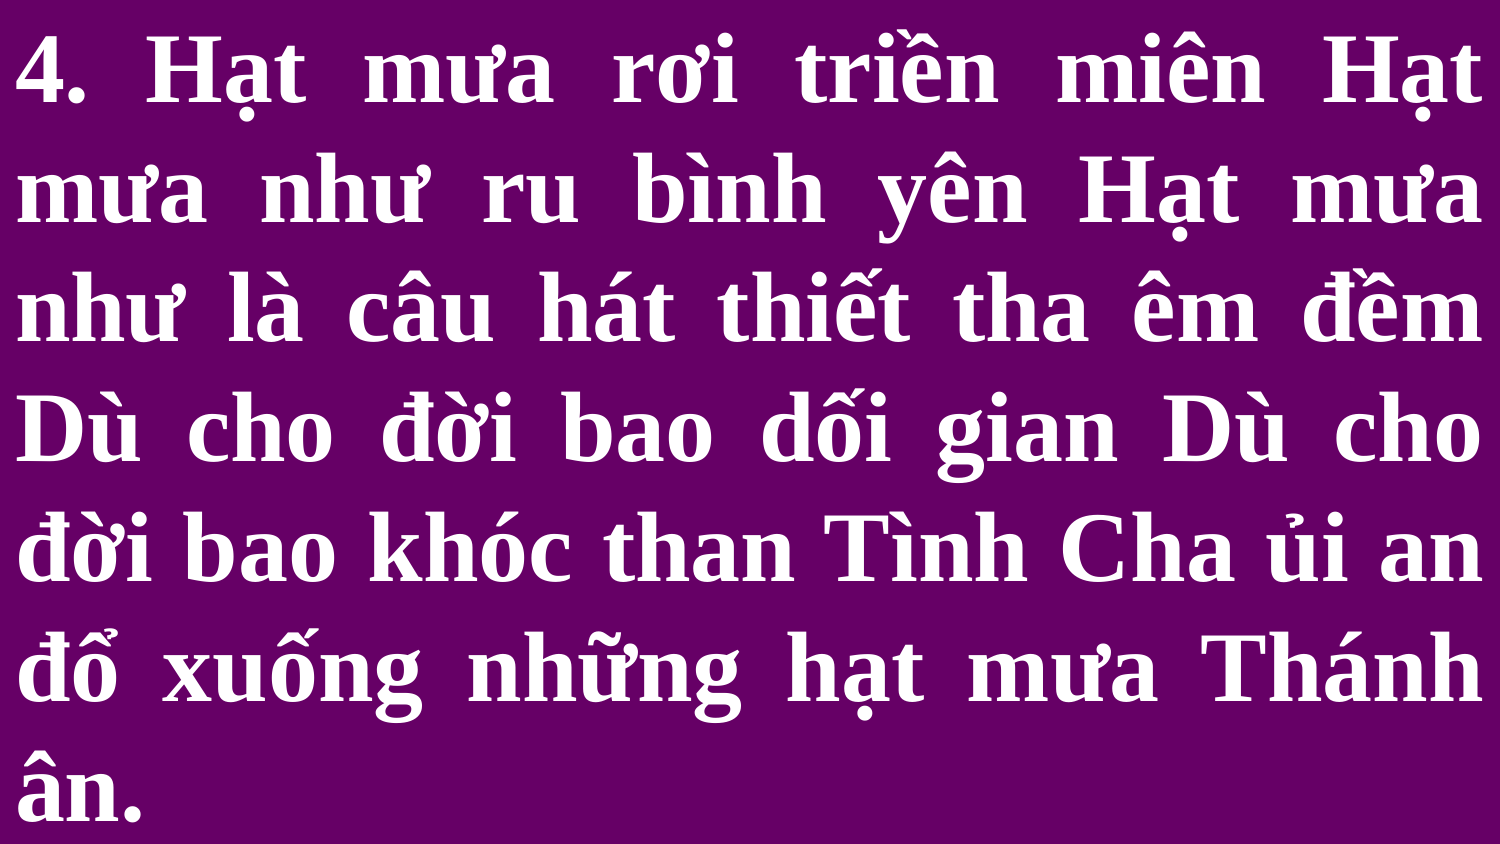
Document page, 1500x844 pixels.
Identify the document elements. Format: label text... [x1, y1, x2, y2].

title 4. Hạt mưa rơi triền miên Hạt mưa như ru bình yên Hạt mưa như là câu hát thiết tha êm đềm Dù cho đời bao dối gian Dù cho đời bao khóc than Tình Cha ủi an đổ xuống những hạt mưa Thánh ân. [0, 0, 1500, 844]
